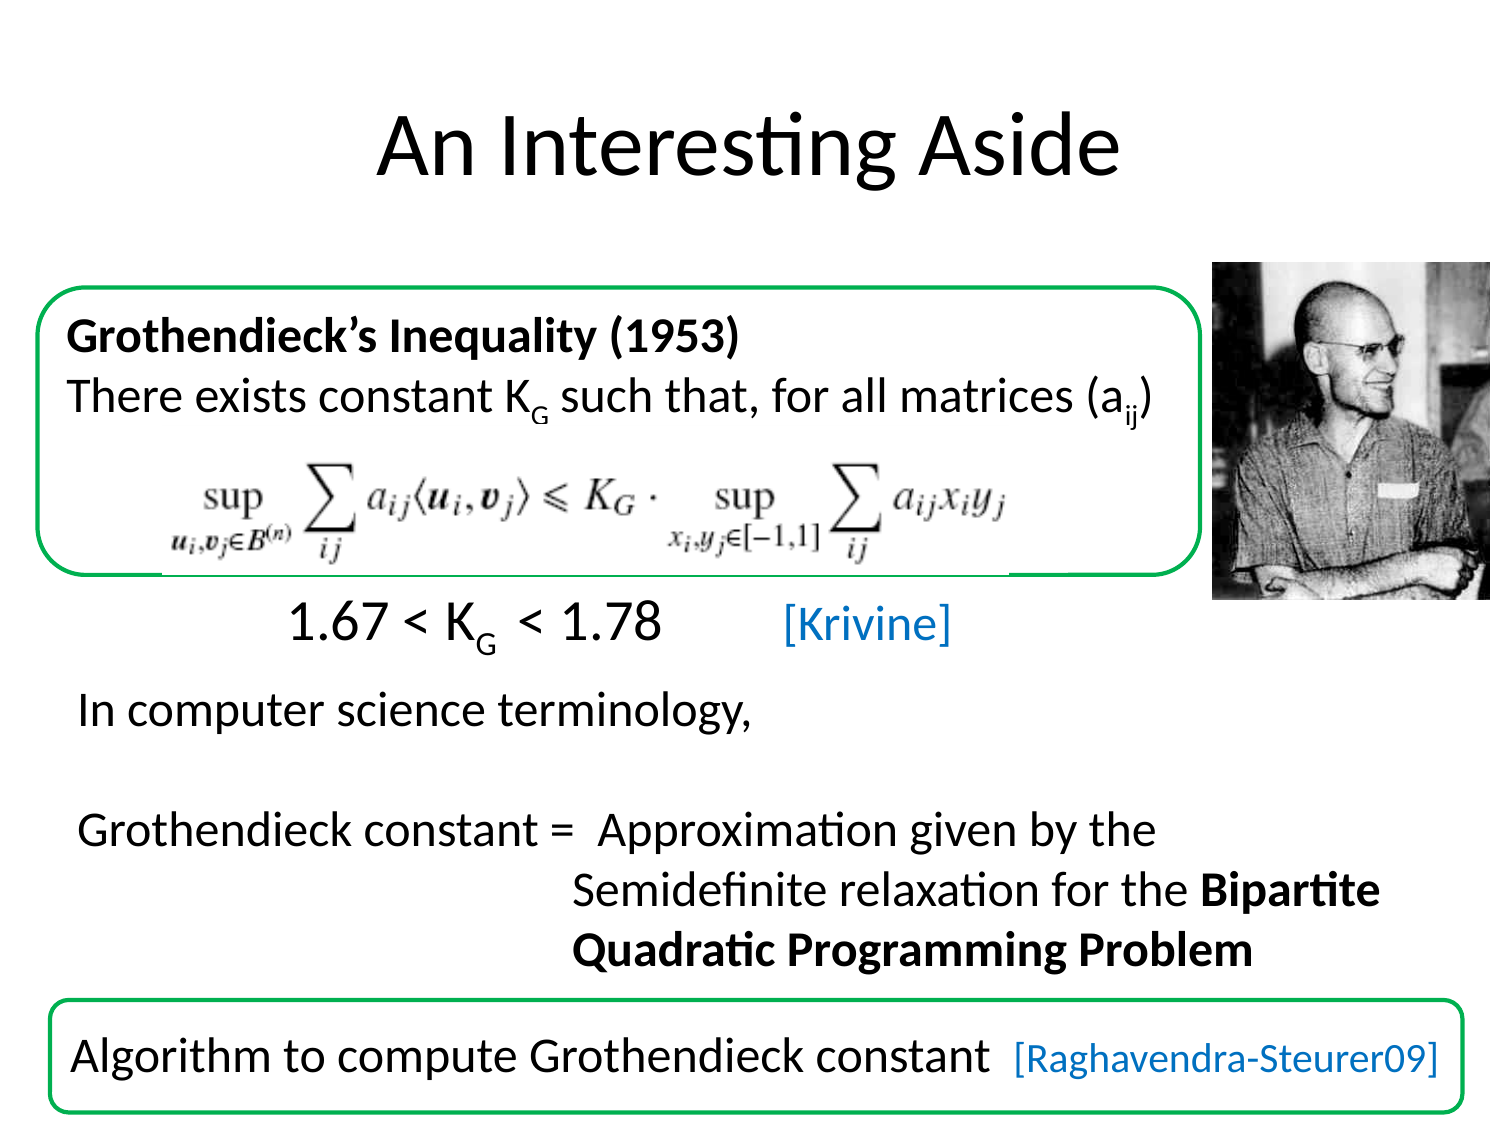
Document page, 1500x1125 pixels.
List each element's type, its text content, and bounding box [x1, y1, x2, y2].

text_box 1.67 < KG < 1.78 [Krivine] [262, 575, 1013, 669]
text_box Algorithm to compute Grothendieck constant [Raghavendra-Steurer09] [47, 997, 1465, 1115]
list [162, 424, 1009, 575]
picture [1212, 262, 1491, 601]
title An Interesting Aside [75, 45, 1425, 233]
text_box In computer science terminology, Grothendieck constant = Approximation given by the Semidefinite relaxation for the Bipartite Quadratic Programming Problem [62, 669, 1413, 985]
text_box Grothendieck’s Inequality (1953) There exists constant KG such that, for all matrices (aij) [35, 285, 1203, 577]
